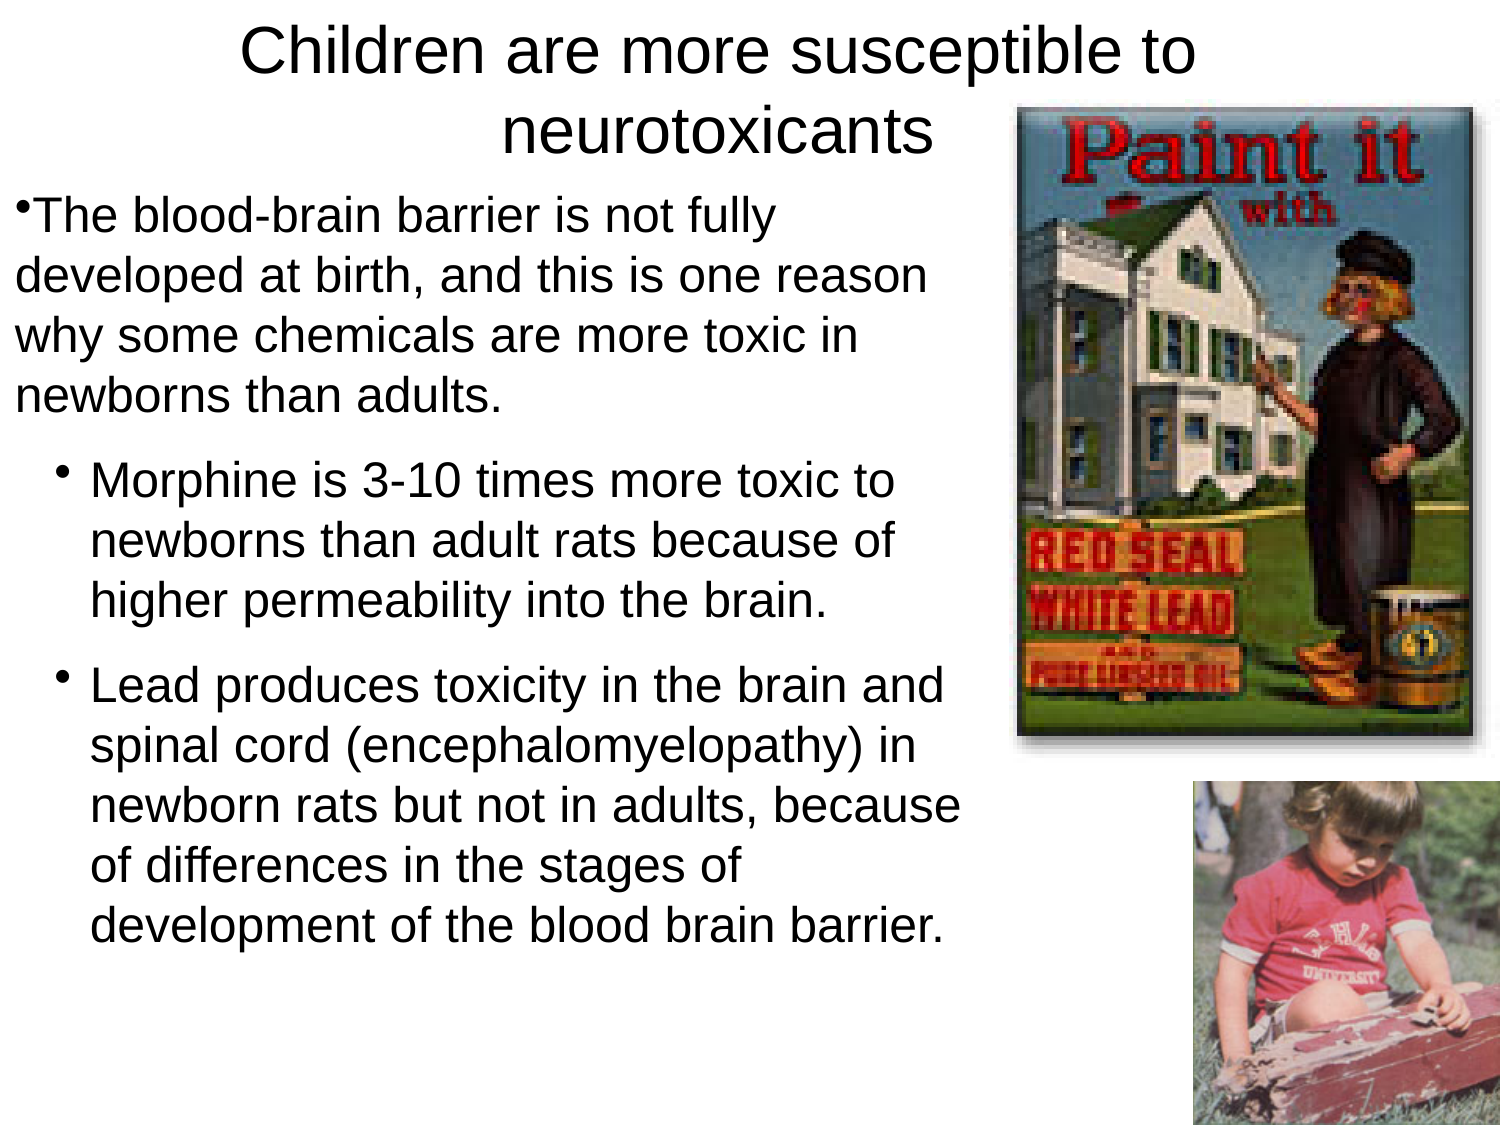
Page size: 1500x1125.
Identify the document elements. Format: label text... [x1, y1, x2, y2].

text_box Children are more susceptible to neurotoxicants [0, 0, 1438, 175]
text_box The blood-brain barrier is not fully developed at birth, and this is one reason why some chemicals are more toxic in newborns than adults. Morphine is 3-10 times more toxic to newborns than adult rats because of higher permeability into the brain. Lead produces toxicity in the brain and spinal cord (encephalomyelopathy) in newborn rats but not in adults, because of differences in the stages of development of the blood brain barrier. [0, 174, 1000, 960]
picture [1193, 780, 1500, 1125]
picture [1009, 99, 1500, 763]
